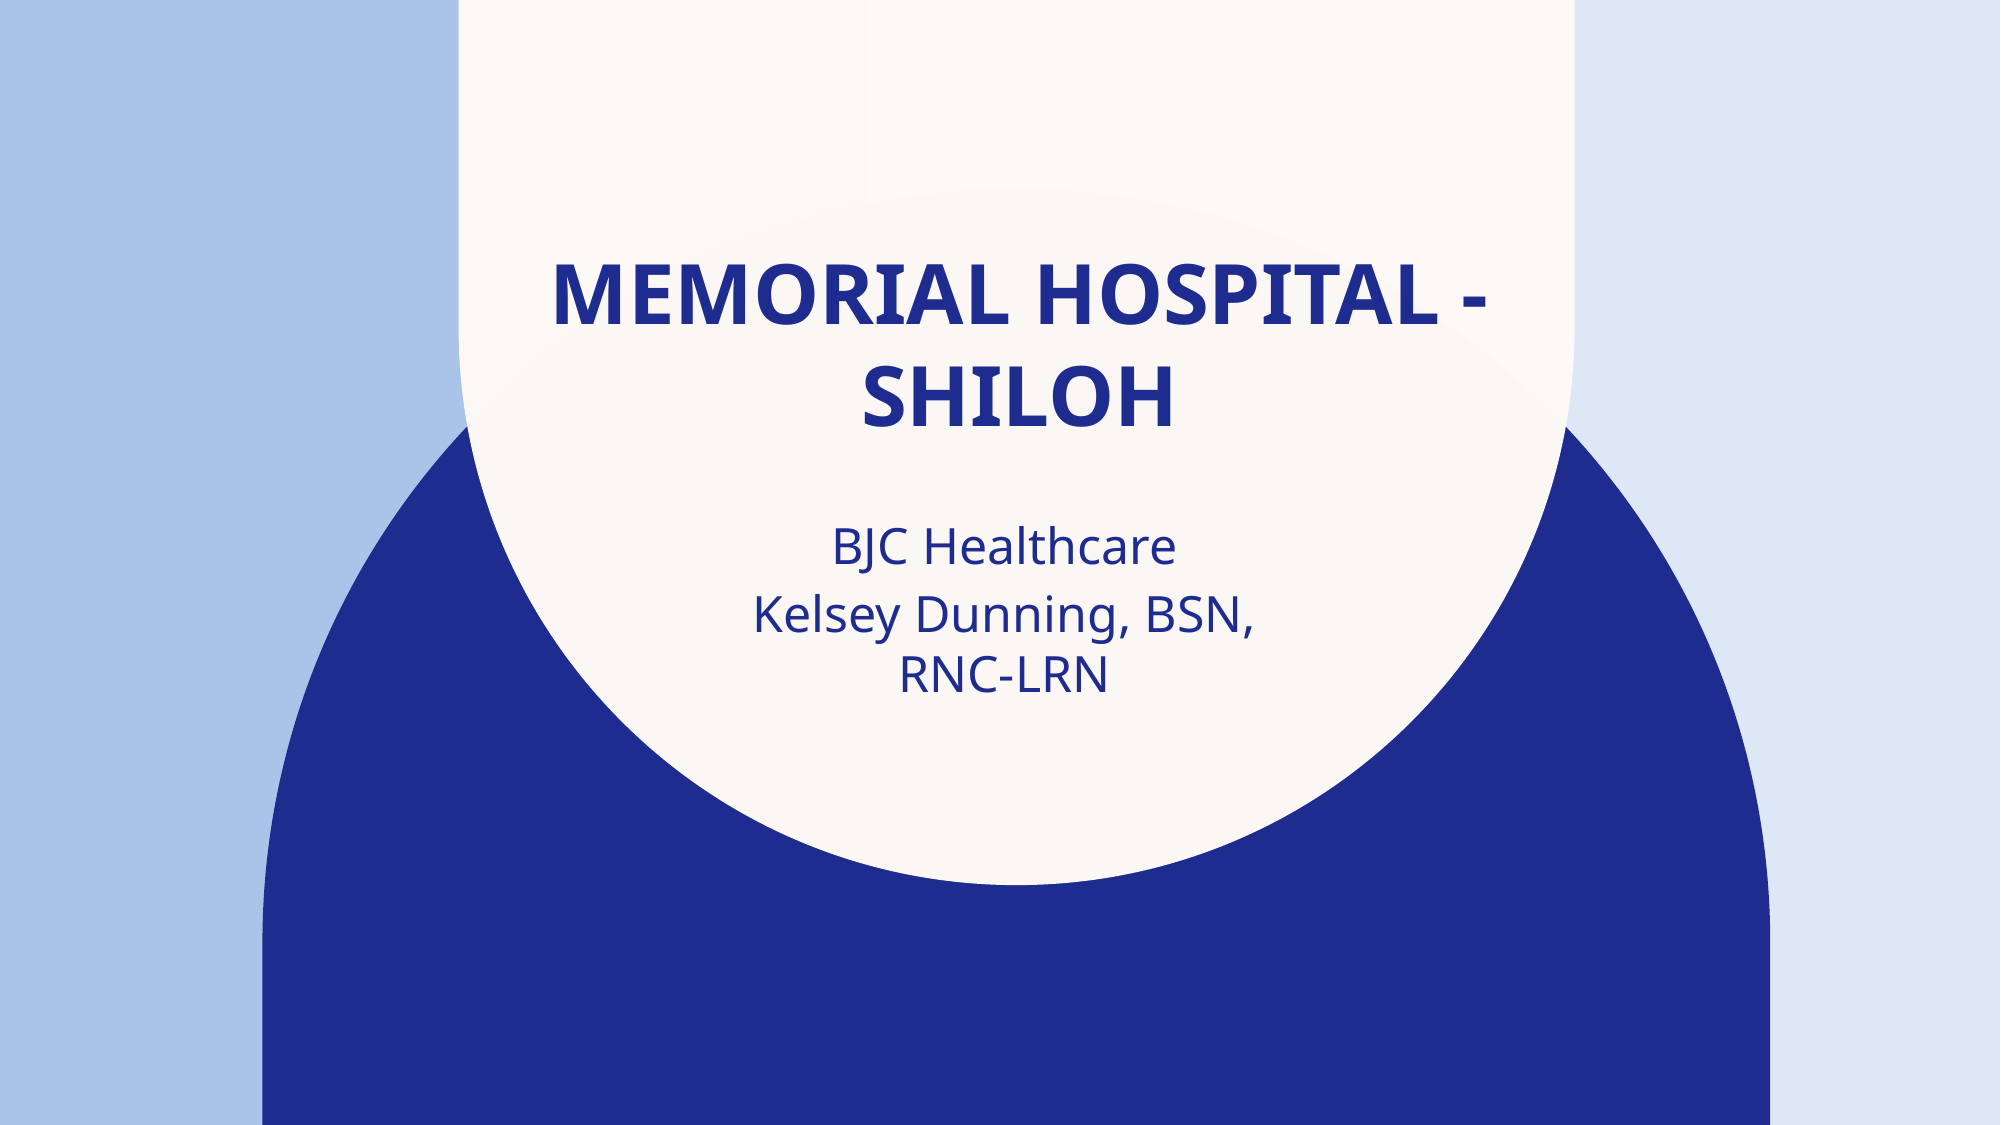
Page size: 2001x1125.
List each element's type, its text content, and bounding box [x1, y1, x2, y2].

subtitle BJC Healthcare Kelsey Dunning, BSN, RNC-LRN [717, 514, 1291, 659]
title MEMORIAL hOSPital - shiloh [519, 240, 1521, 442]
